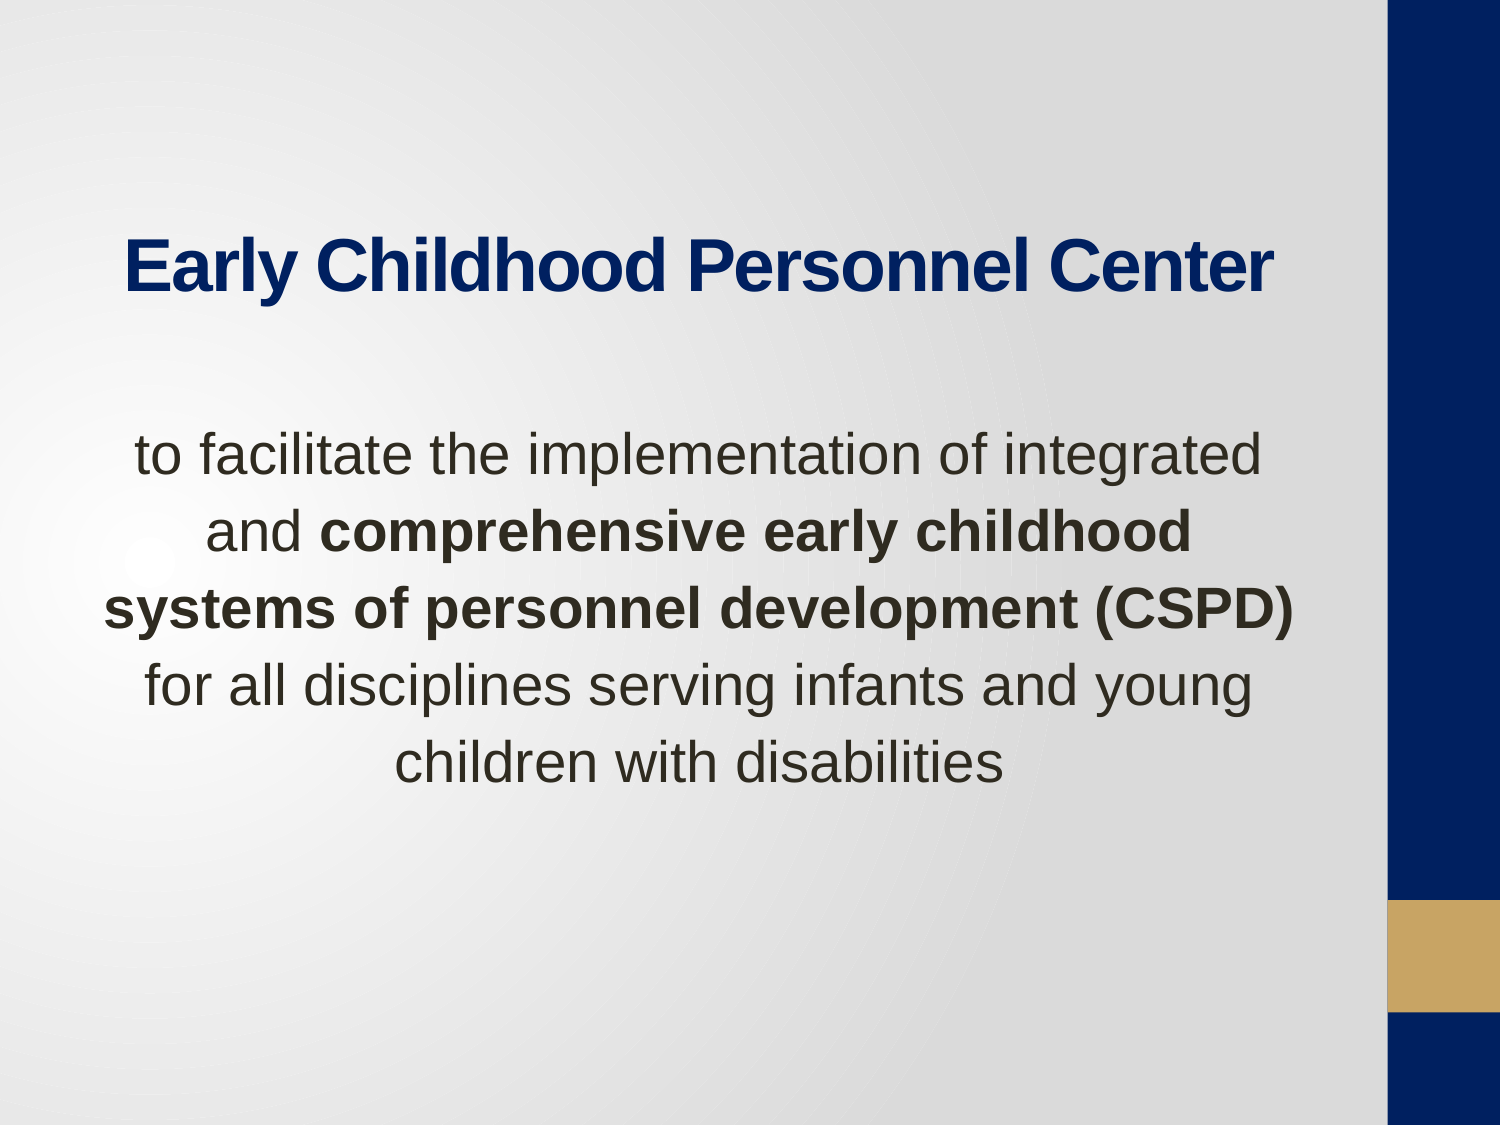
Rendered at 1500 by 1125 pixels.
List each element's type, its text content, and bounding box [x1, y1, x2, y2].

title Early Childhood Personnel Center [75, 162, 1325, 299]
list to facilitate the implementation of integrated and comprehensive early childhood systems of personnel development (CSPD) for all disciplines serving infants and young children with disabilities [75, 299, 1325, 1088]
